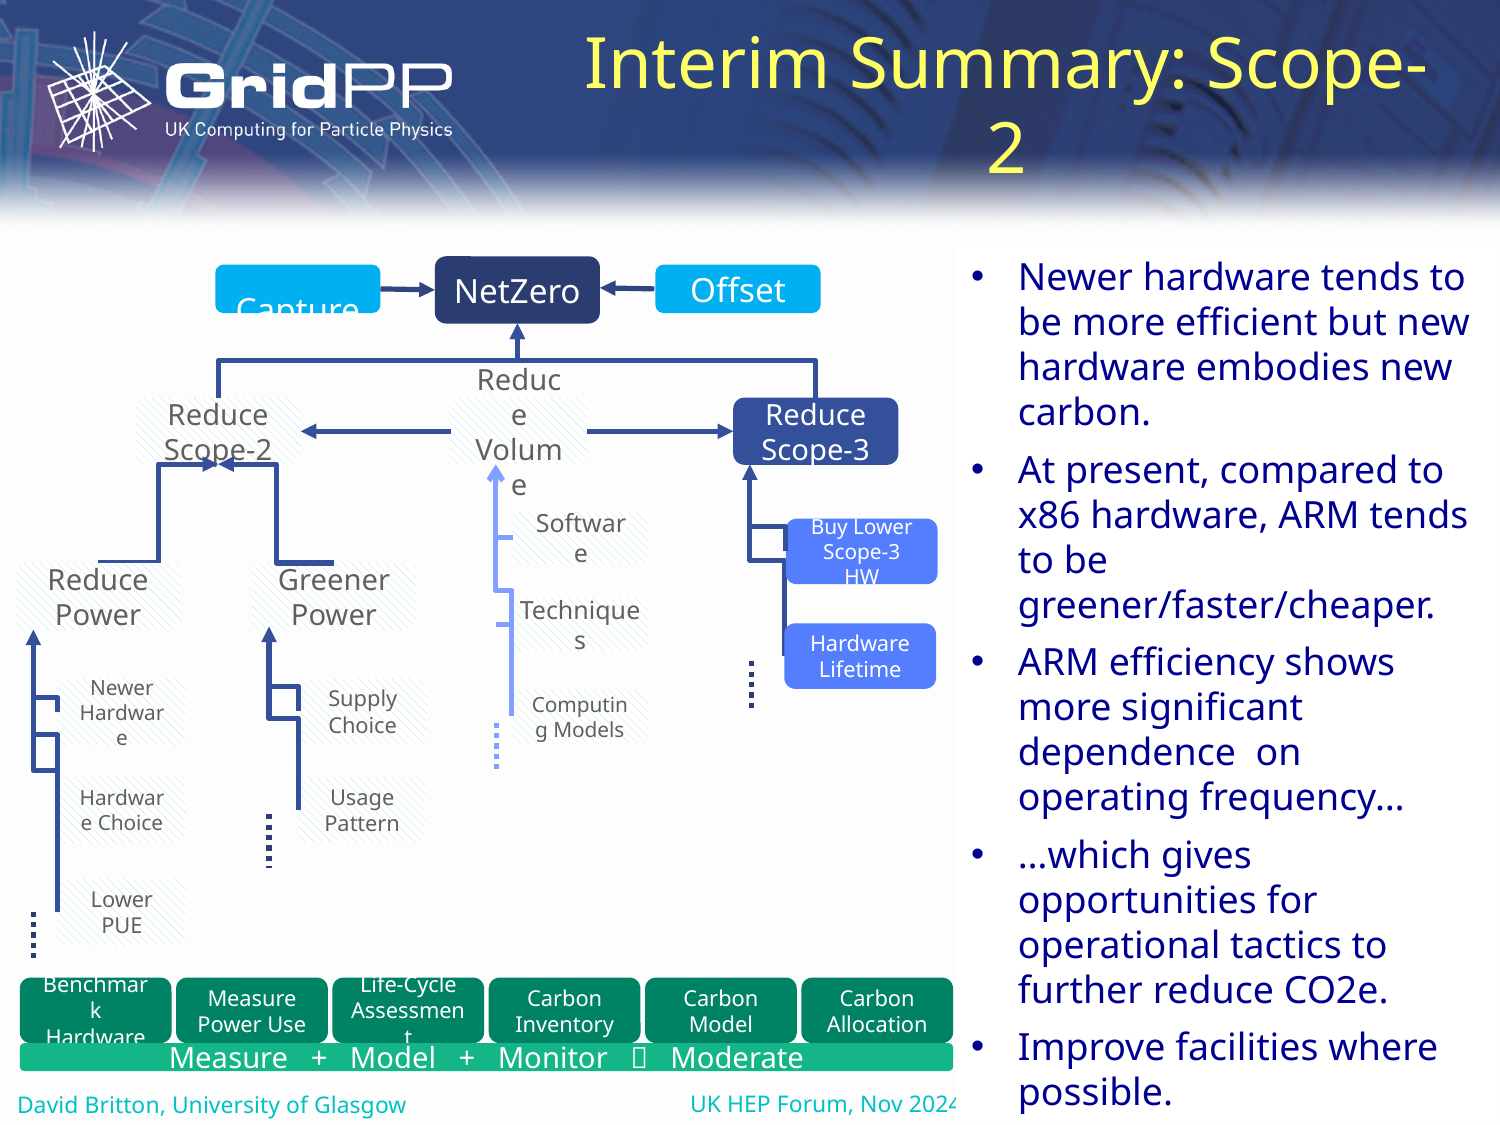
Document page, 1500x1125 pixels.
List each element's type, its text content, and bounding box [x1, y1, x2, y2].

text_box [15, 256, 1022, 1072]
picture [0, 0, 1500, 1125]
footer UK HEP Forum, Nov 2024 [526, 1081, 1127, 1125]
slide_number David Britton, University of Glasgow [1, 1082, 526, 1125]
title Interim Summary: Scope-2 [562, 15, 1451, 191]
text_box Newer hardware tends to be more efficient but new hardware embodies new carbon. At present, compared to x86 hardware, ARM tends to be greener/faster/cheaper. ARM efficiency shows more significant dependence on operating frequency… …which gives opportunities for operational tactics to further reduce CO2e. Improve facilities where possible. [956, 245, 1498, 1121]
